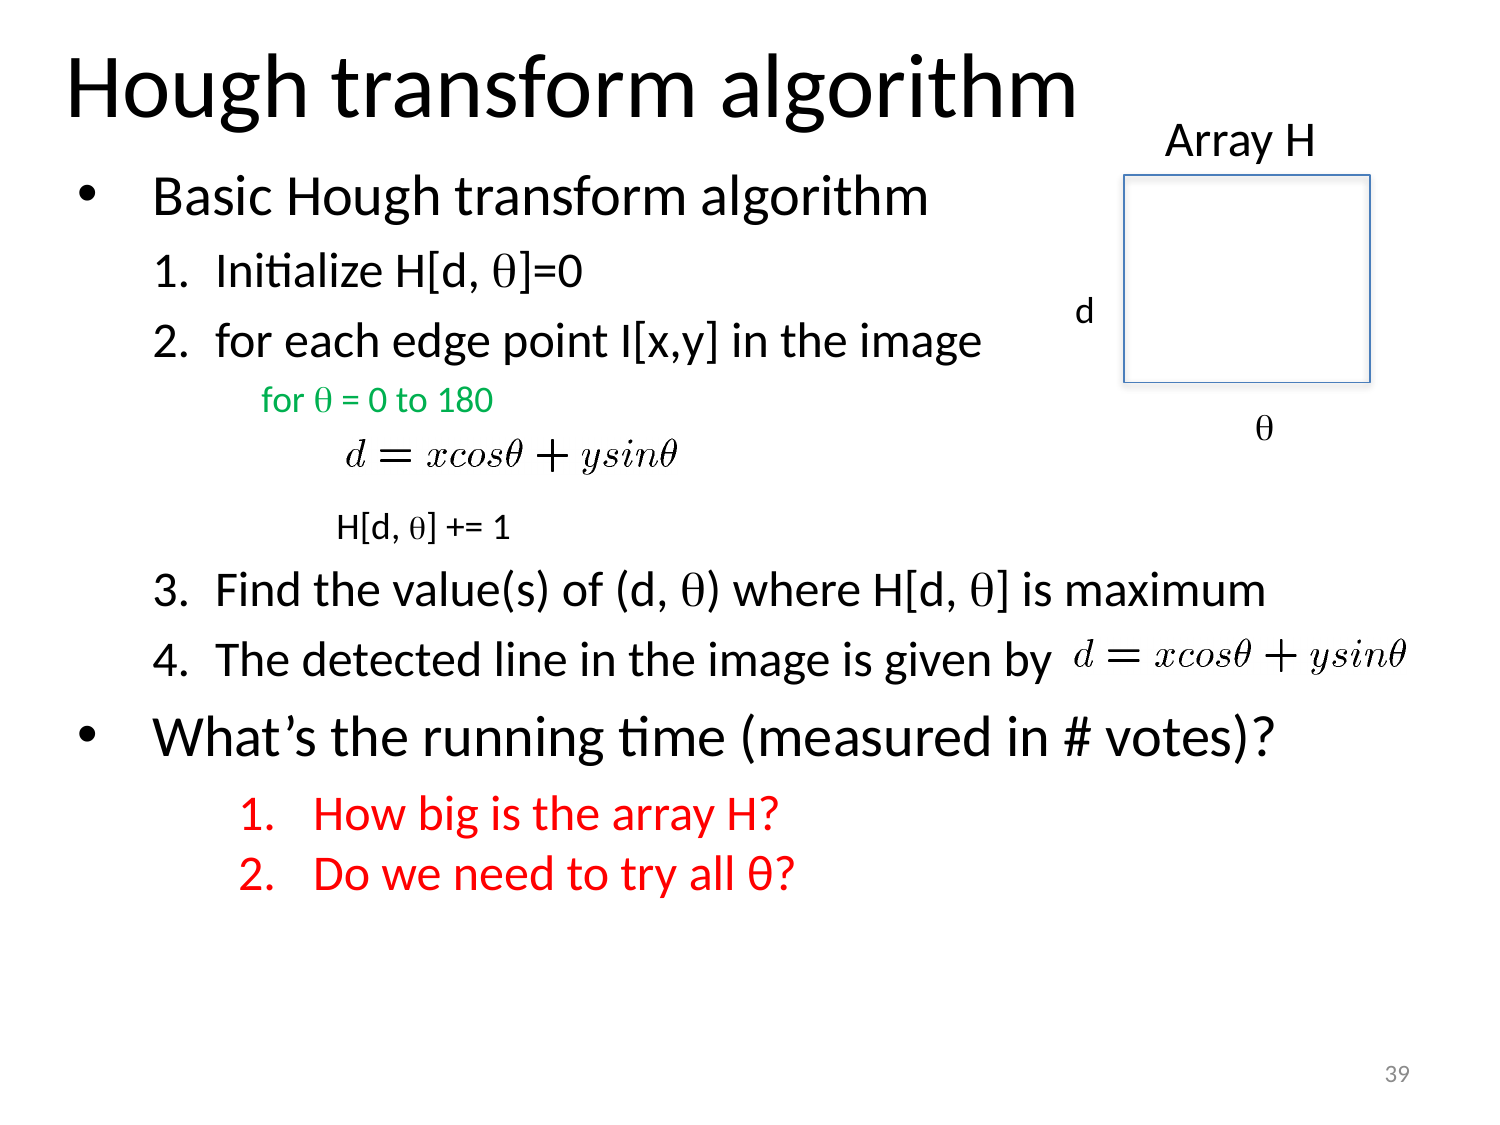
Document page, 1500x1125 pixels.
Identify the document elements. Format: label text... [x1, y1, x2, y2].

text_box Array H [1150, 99, 1332, 174]
picture [345, 437, 678, 475]
text_box How big is the array H? Do we need to try all θ? [223, 772, 812, 908]
slide_number 39 [1074, 1042, 1425, 1103]
text_box [1123, 174, 1371, 383]
title Hough transform algorithm [50, 0, 1400, 175]
text_box d [1060, 278, 1110, 339]
picture [1074, 637, 1407, 675]
list Basic Hough transform algorithm Initialize H[d, ]=0 for each edge point I[x,y] in the image for  = 0 to 180 H[d, ] += 1 Find the value(s) of (d, ) where H[d, ] is maximum The detected line in the image is given by What’s the running time (measured in # votes)? [62, 149, 1338, 1125]
text_box  [1240, 395, 1290, 455]
